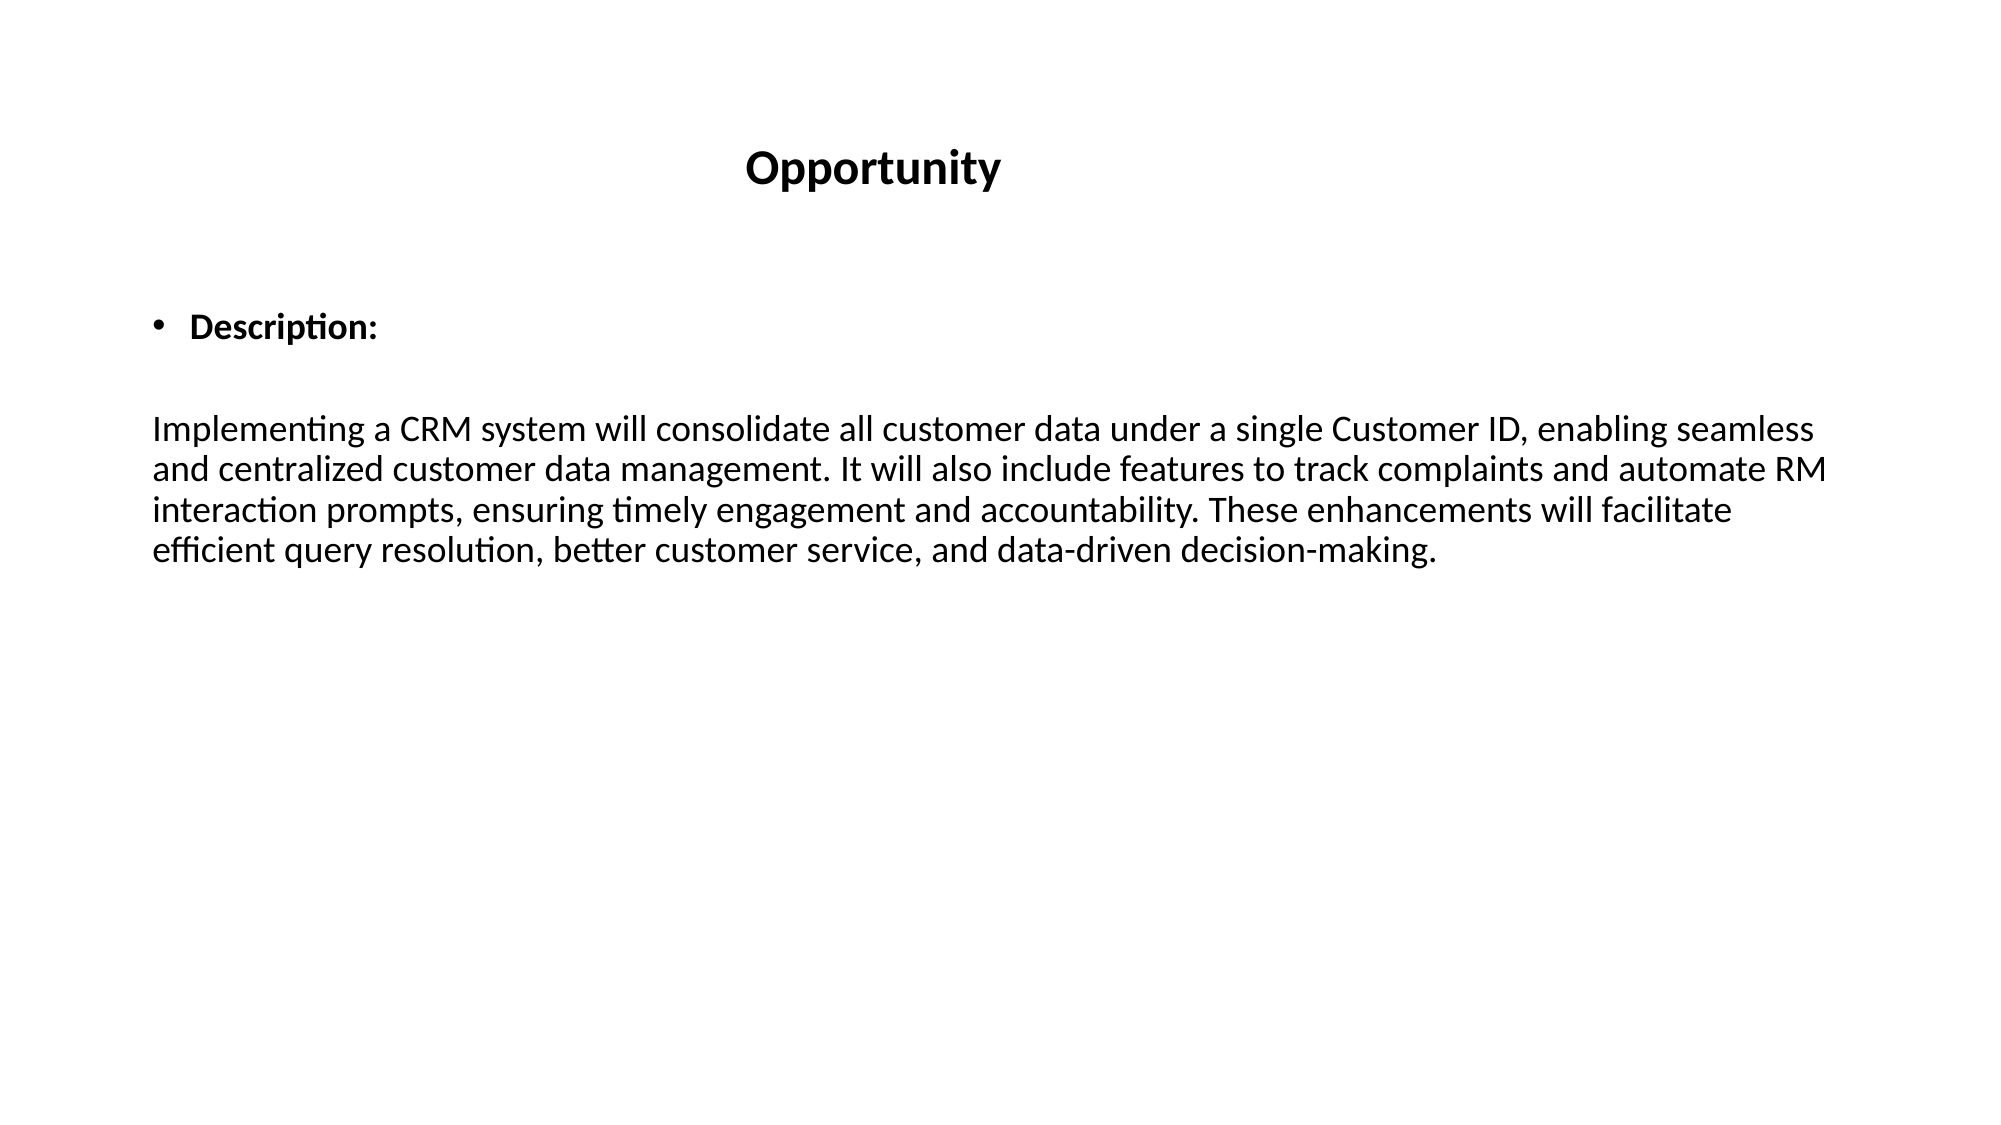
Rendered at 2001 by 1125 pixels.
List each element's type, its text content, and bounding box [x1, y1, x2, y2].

list Description: Implementing a CRM system will consolidate all customer data under a single Customer ID, enabling seamless and centralized customer data management. It will also include features to track complaints and automate RM interaction prompts, ensuring timely engagement and accountability. These enhancements will facilitate efficient query resolution, better customer service, and data-driven decision-making. [137, 299, 1863, 1014]
title Opportunity [730, 59, 1863, 278]
